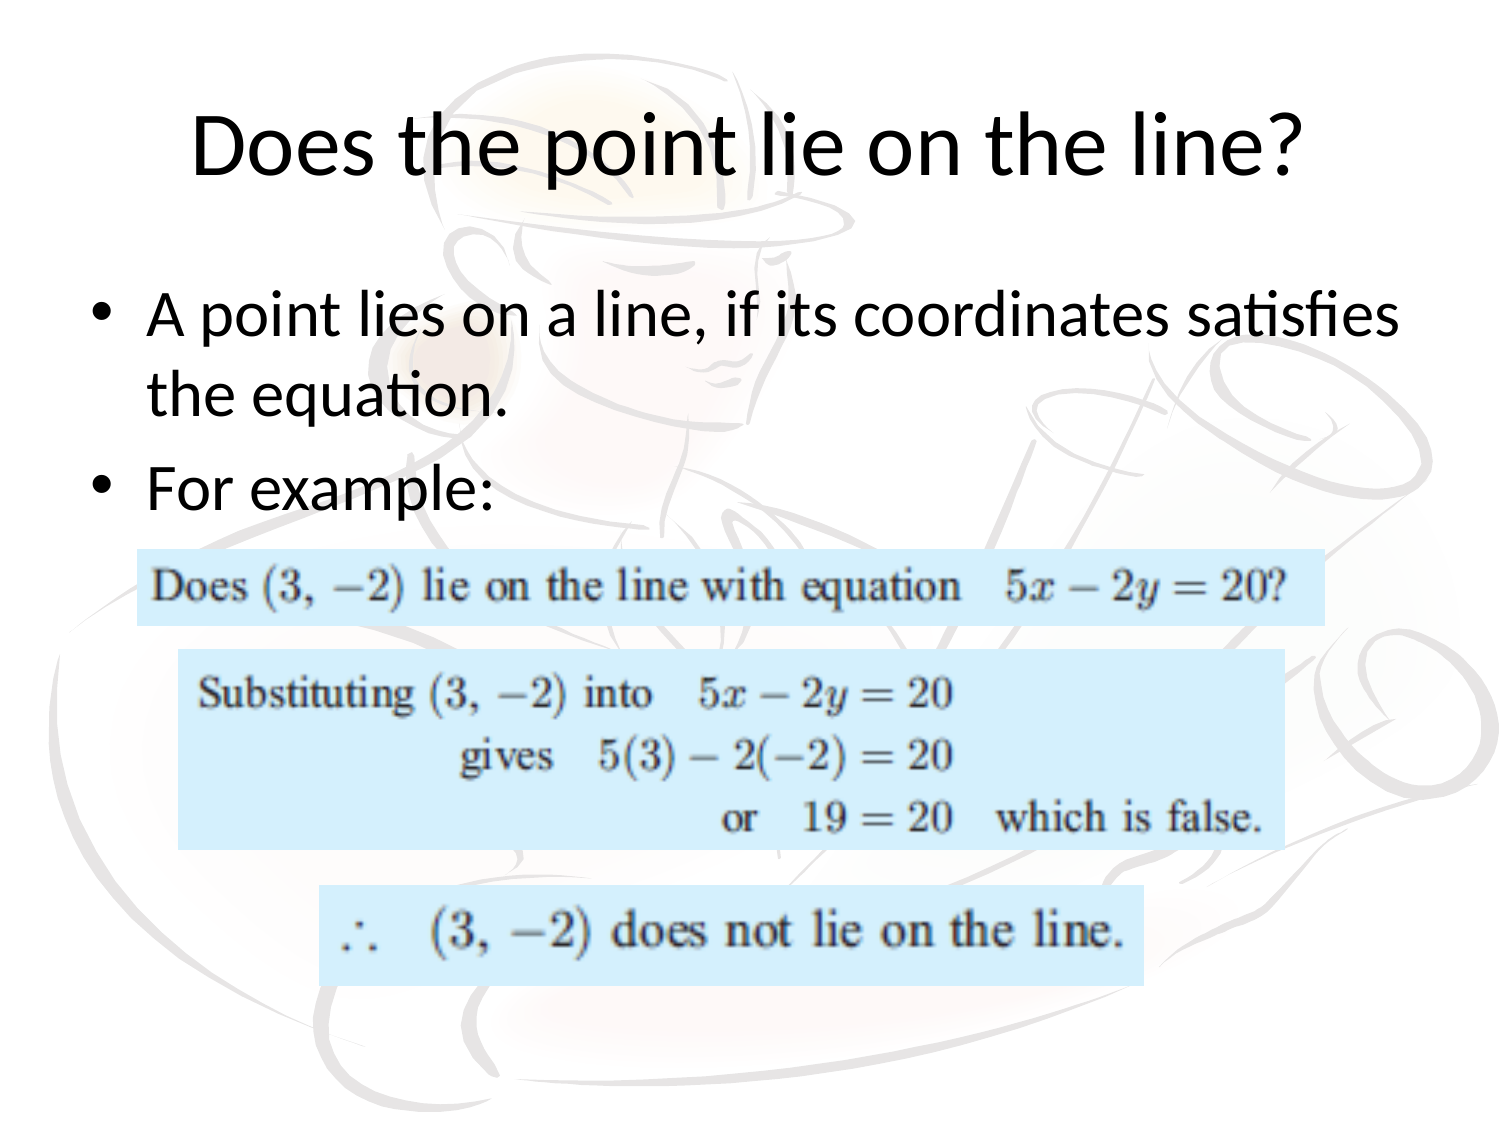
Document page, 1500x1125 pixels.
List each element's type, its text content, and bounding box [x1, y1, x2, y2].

picture [137, 549, 1326, 627]
title Does the point lie on the line? [75, 45, 1425, 233]
picture [318, 885, 1144, 986]
list A point lies on a line, if its coordinates satisfies the equation. For example: [75, 262, 1425, 1005]
picture [177, 649, 1285, 851]
